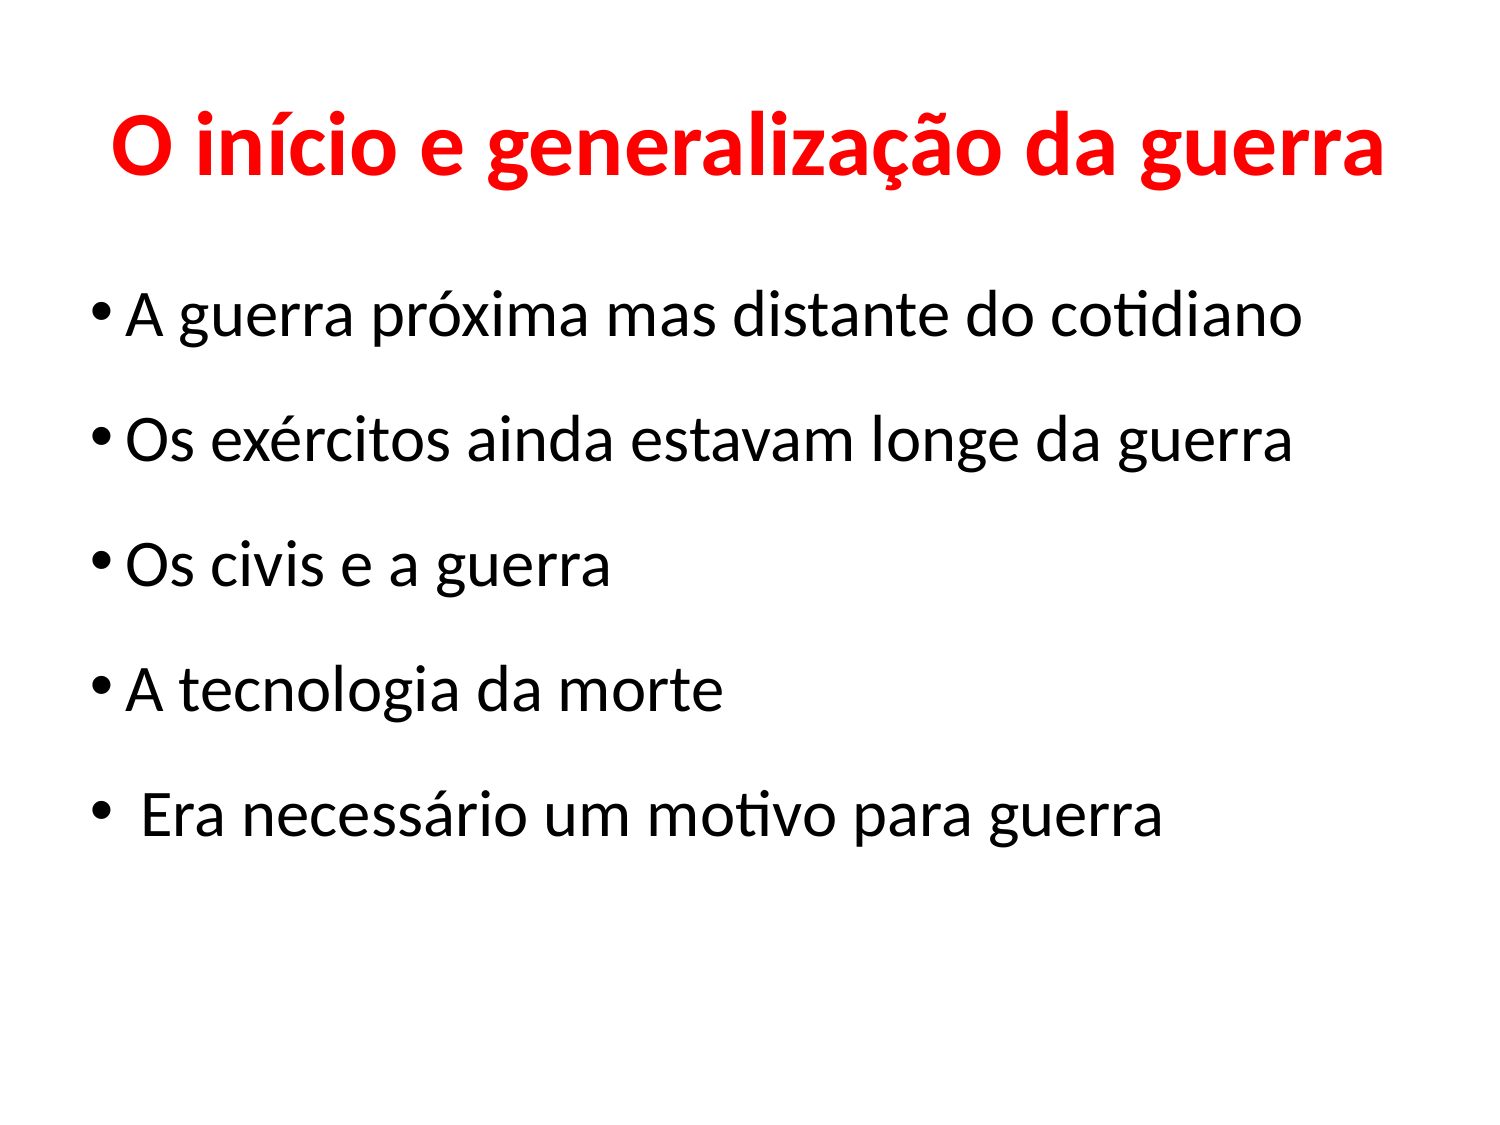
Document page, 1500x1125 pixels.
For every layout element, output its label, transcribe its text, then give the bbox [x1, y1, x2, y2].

text_box A guerra próxima mas distante do cotidiano Os exércitos ainda estavam longe da guerra Os civis e a guerra A tecnologia da morte Era necessário um motivo para guerra [75, 262, 1425, 1005]
text_box O início e generalização da guerra [75, 45, 1425, 233]
